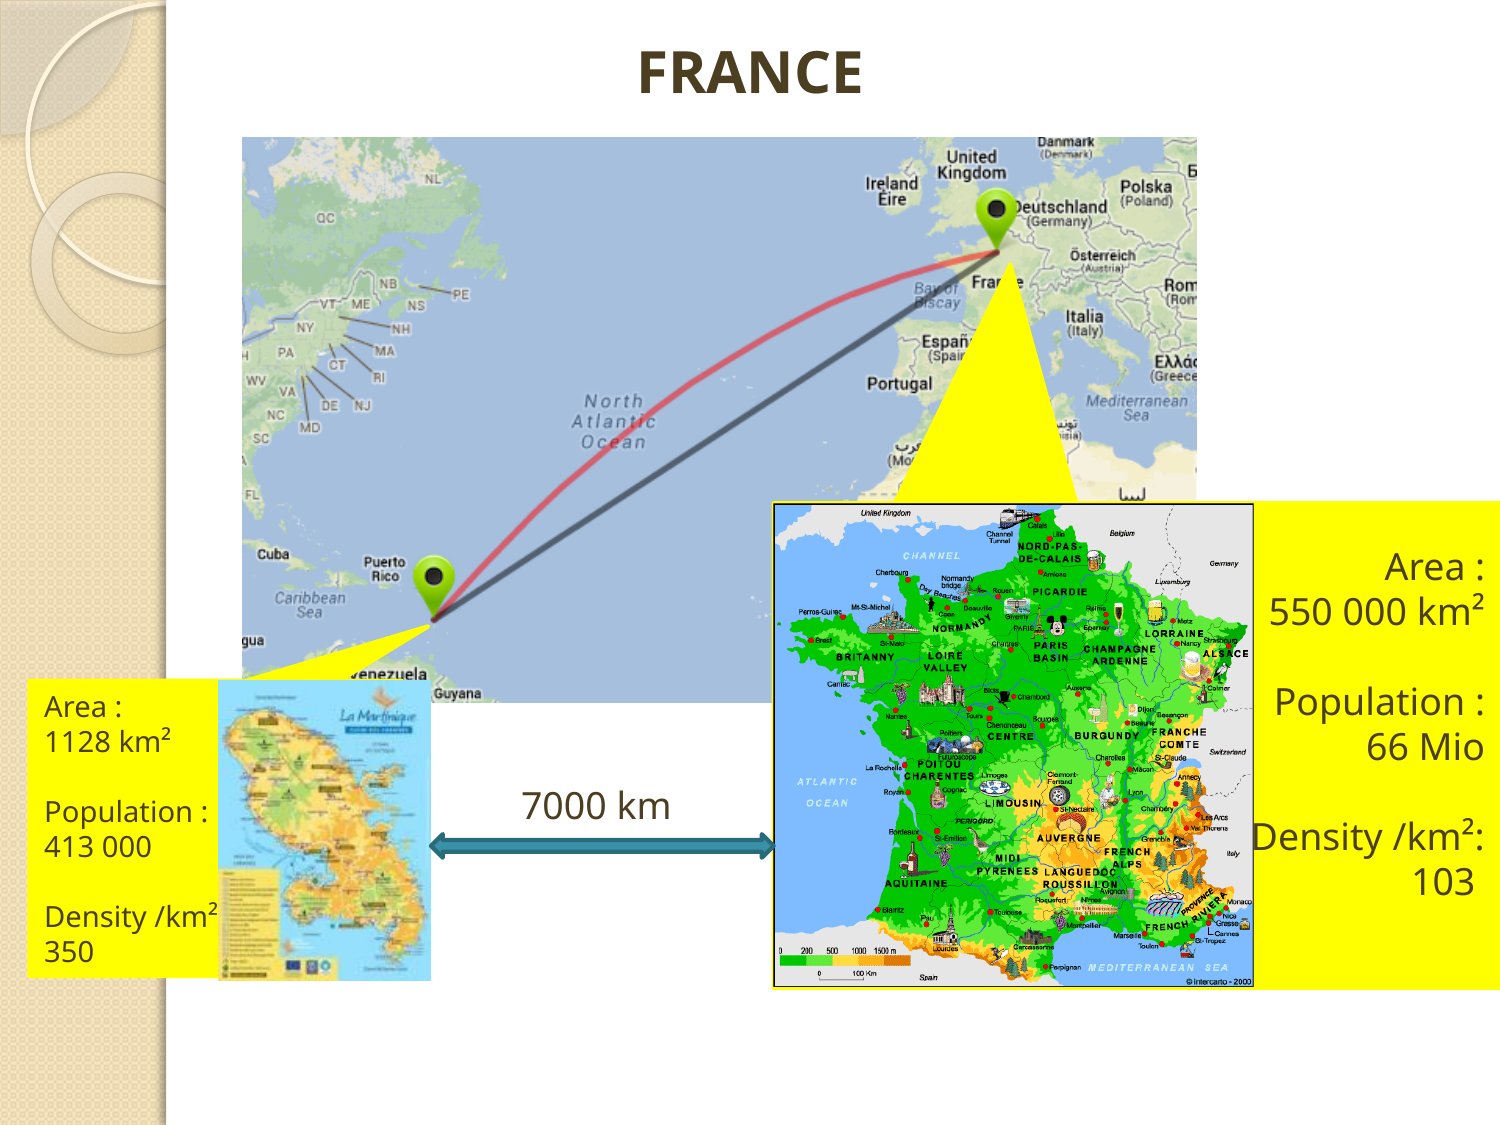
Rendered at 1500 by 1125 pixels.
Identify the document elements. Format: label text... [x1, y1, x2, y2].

text_box Area : 550 000 km² Population : 66 Mio Density /km²: 103 [1254, 501, 1500, 990]
picture [218, 136, 1255, 988]
text_box [439, 832, 766, 860]
text_box FRANCE [501, 27, 999, 113]
text_box 7000 km [478, 774, 715, 835]
text_box Area : 1128 km² Population : 413 000 Density /km²: 350 [27, 678, 217, 979]
